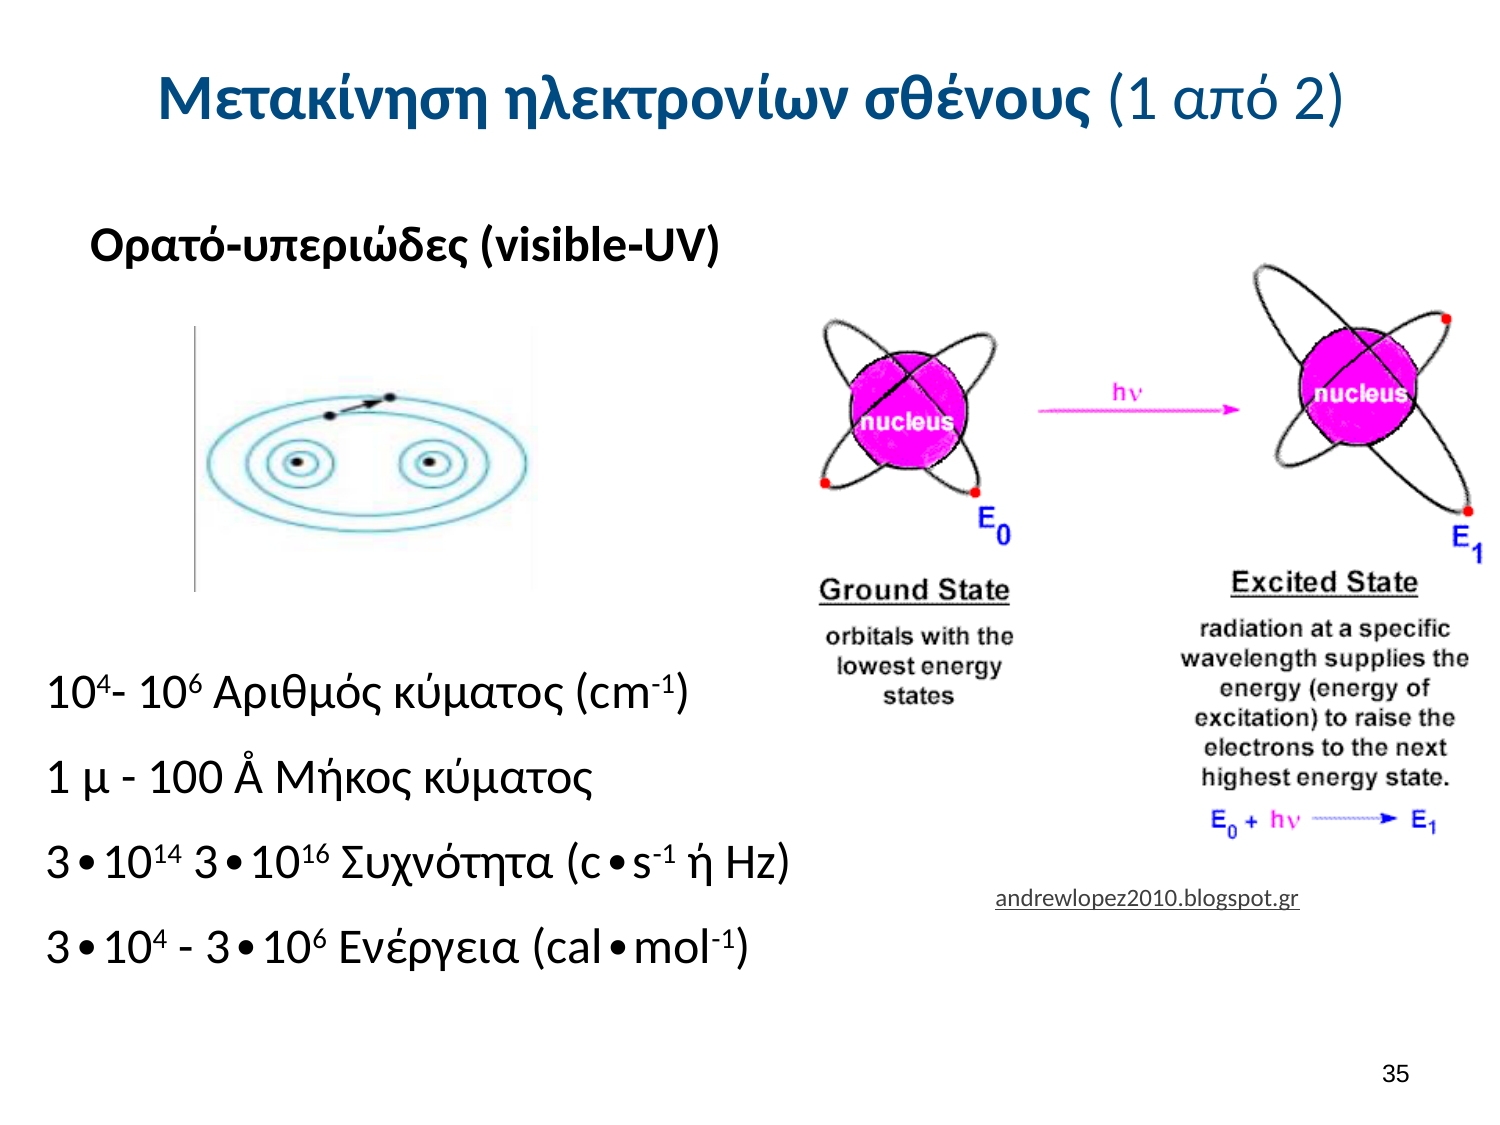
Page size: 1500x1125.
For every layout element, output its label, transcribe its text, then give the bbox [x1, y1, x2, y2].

slide_number 34 [1074, 1042, 1425, 1103]
picture [791, 255, 1500, 853]
list Ορατό‐υπεριώδες (visible‐UV) [75, 196, 1425, 651]
text_box andrewlopez2010.blogspot.gr [887, 874, 1408, 920]
picture [194, 325, 538, 593]
list Ορατό‐υπεριώδες (visible‐UV) [807, 860, 1425, 1024]
text_box 104- 106 Αριθμός κύματος (cm‐1) 1 μ - 100 Å Μήκος κύματος 3∙1014 3∙1016 Συχνότητα (c∙s‐1 ή Hz) 3∙104 - 3∙106 Ενέργεια (cal∙mol‐1) [31, 651, 807, 1041]
title Μετακίνηση ηλεκτρονίων σθένους (1 από 2) [76, 19, 1427, 169]
